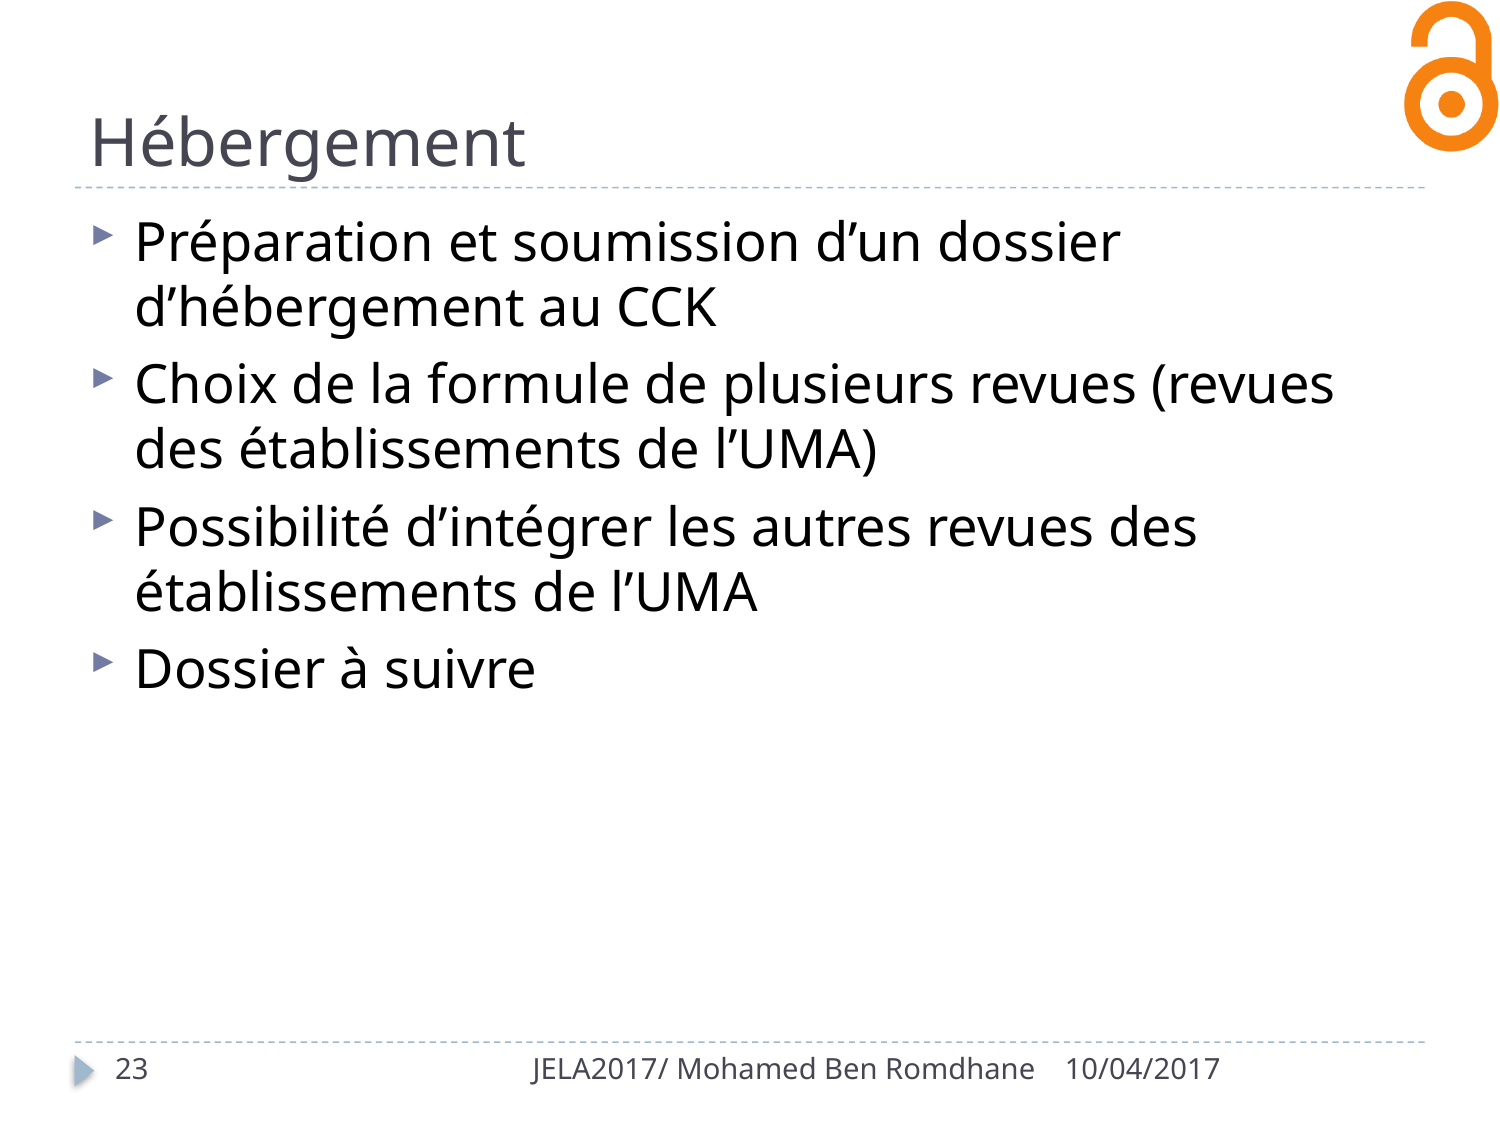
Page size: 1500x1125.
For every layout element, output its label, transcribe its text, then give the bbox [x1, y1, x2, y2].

title Hébergement [75, 24, 1425, 188]
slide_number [1051, 1042, 1426, 1103]
slide_number 23 [100, 1042, 426, 1103]
footer JELA2017/ Mohamed Ben Romdhane [475, 1042, 1051, 1103]
picture [1402, 0, 1500, 153]
list Préparation et soumission d’un dossier d’hébergement au CCK Choix de la formule de plusieurs revues (revues des établissements de l’UMA) Possibilité d’intégrer les autres revues des établissements de l’UMA Dossier à suivre [75, 200, 1425, 1010]
